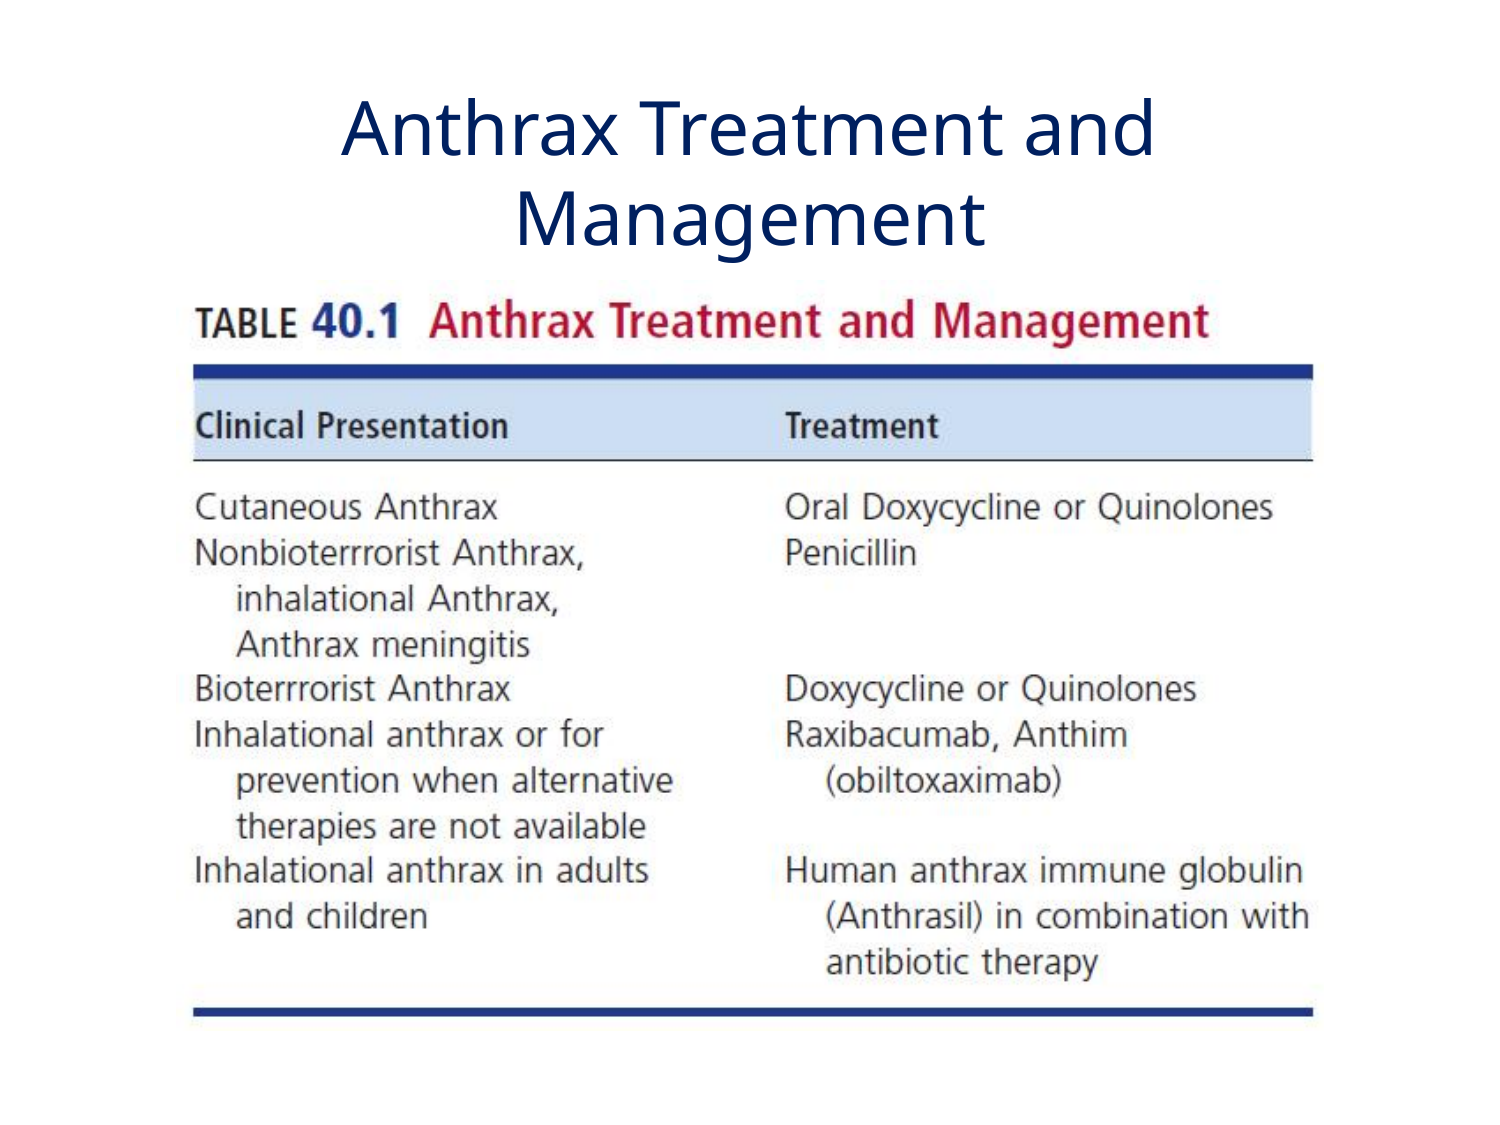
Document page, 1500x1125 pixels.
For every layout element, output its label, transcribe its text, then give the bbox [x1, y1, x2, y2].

picture [176, 280, 1324, 1031]
title Anthrax Treatment and Management [112, 13, 1388, 327]
